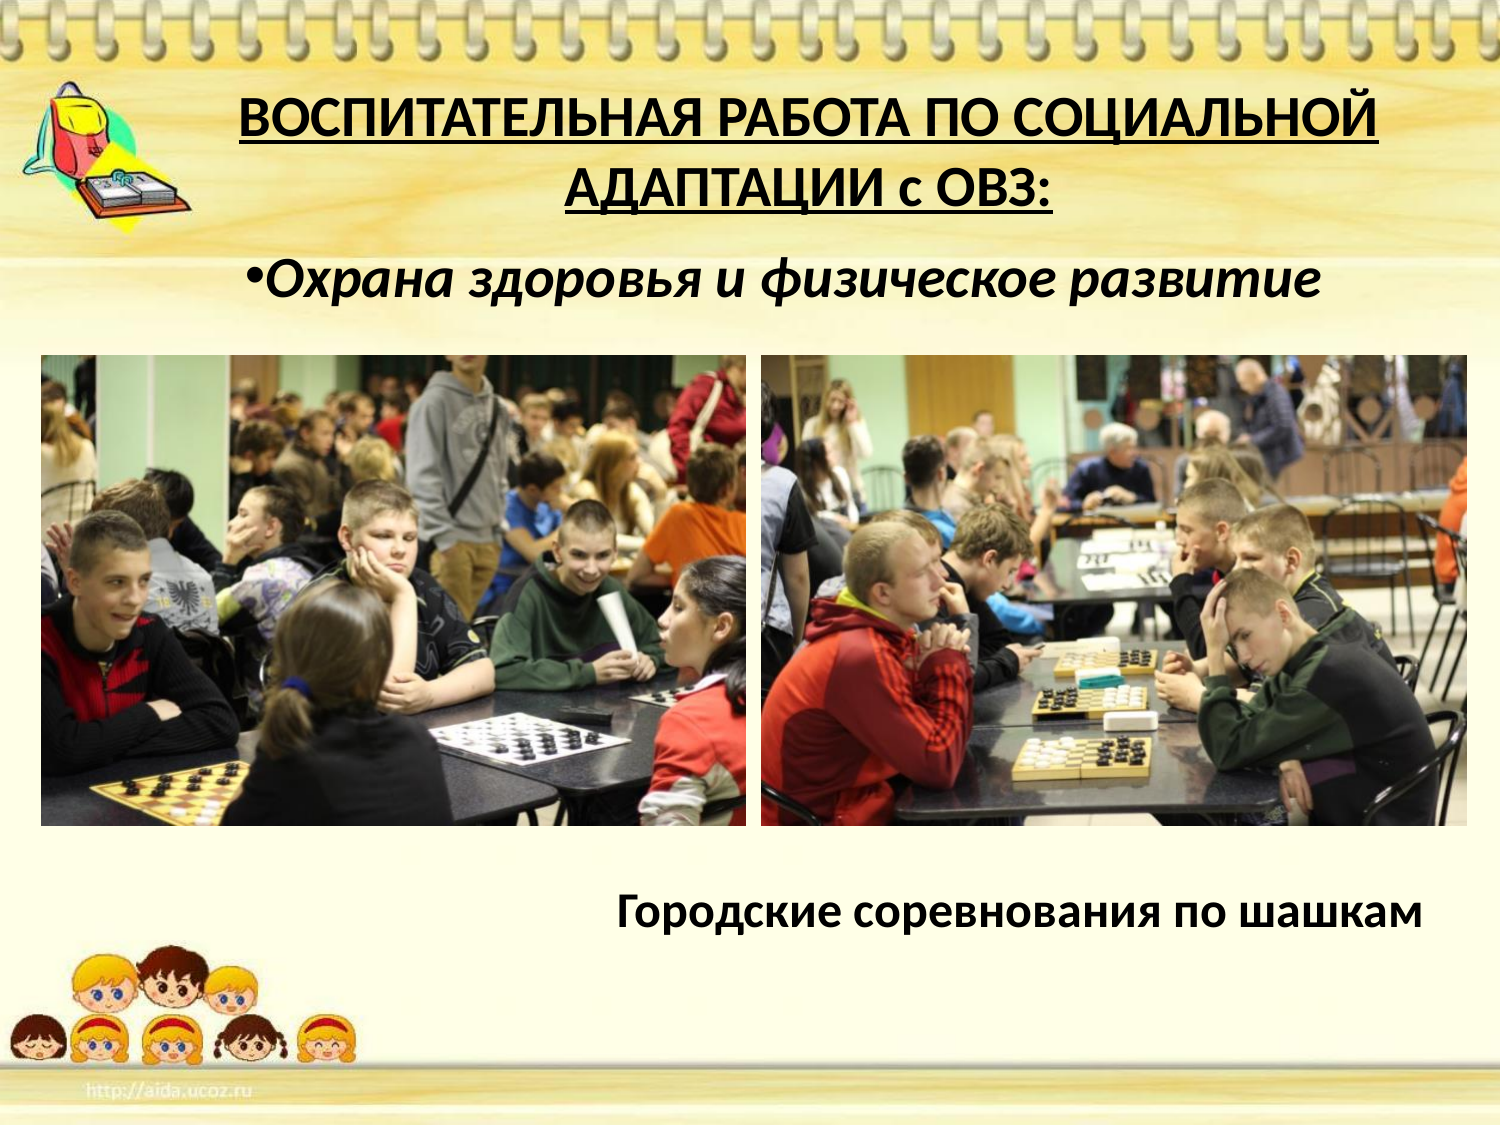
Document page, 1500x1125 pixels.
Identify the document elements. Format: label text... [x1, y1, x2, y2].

text_box Городские соревнования по шашкам [602, 869, 1440, 945]
text_box Охрана здоровья и физическое развитие [230, 231, 1337, 317]
picture [0, 0, 1500, 1125]
title ВОСПИТАТЕЛЬНАЯ РАБОТА ПО СОЦИАЛЬНОЙ АДАПТАЦИИ с ОВЗ: [117, 54, 1500, 243]
